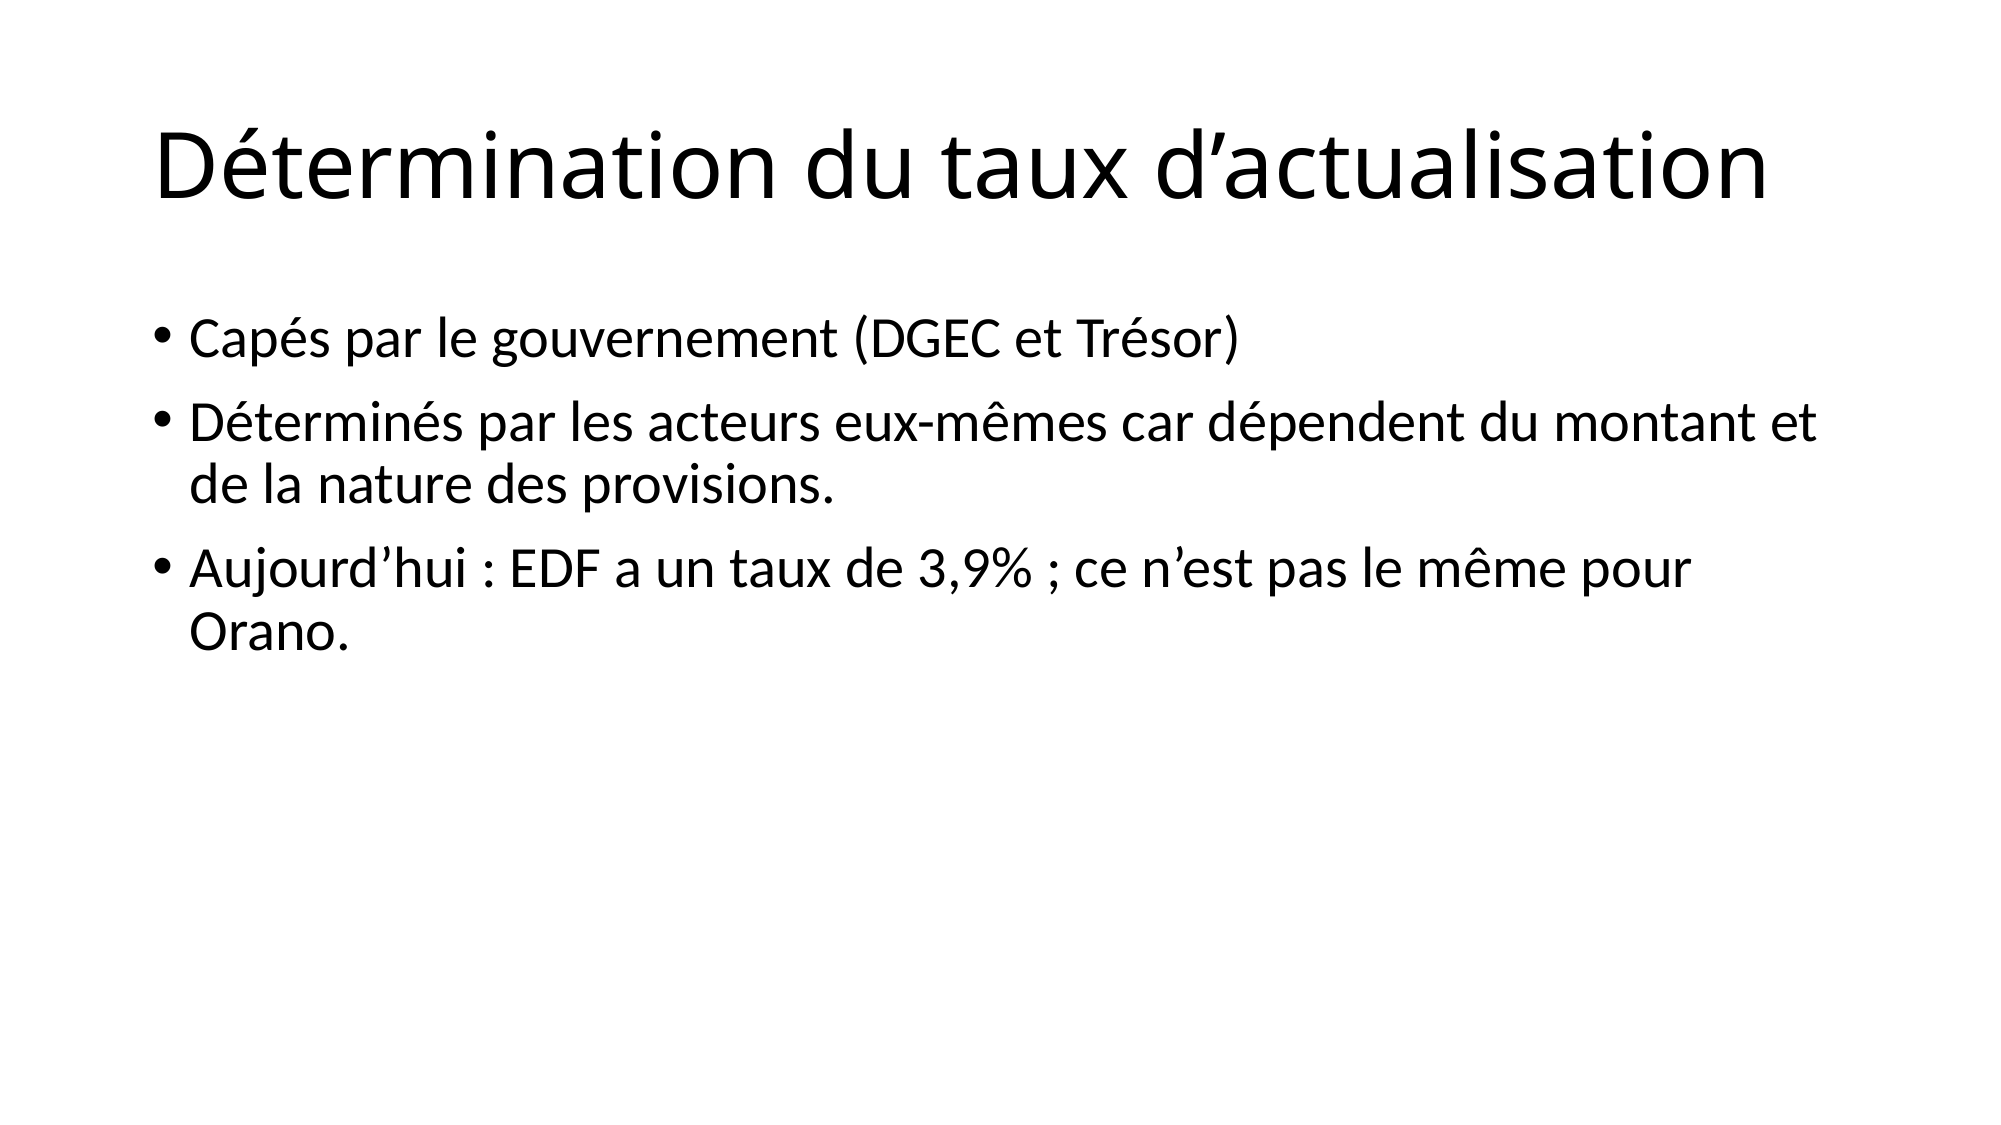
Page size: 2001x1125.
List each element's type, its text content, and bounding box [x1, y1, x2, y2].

title Détermination du taux d’actualisation [137, 59, 1863, 278]
list Capés par le gouvernement (DGEC et Trésor) Déterminés par les acteurs eux-mêmes car dépendent du montant et de la nature des provisions. Aujourd’hui : EDF a un taux de 3,9% ; ce n’est pas le même pour Orano. [137, 299, 1863, 1014]
